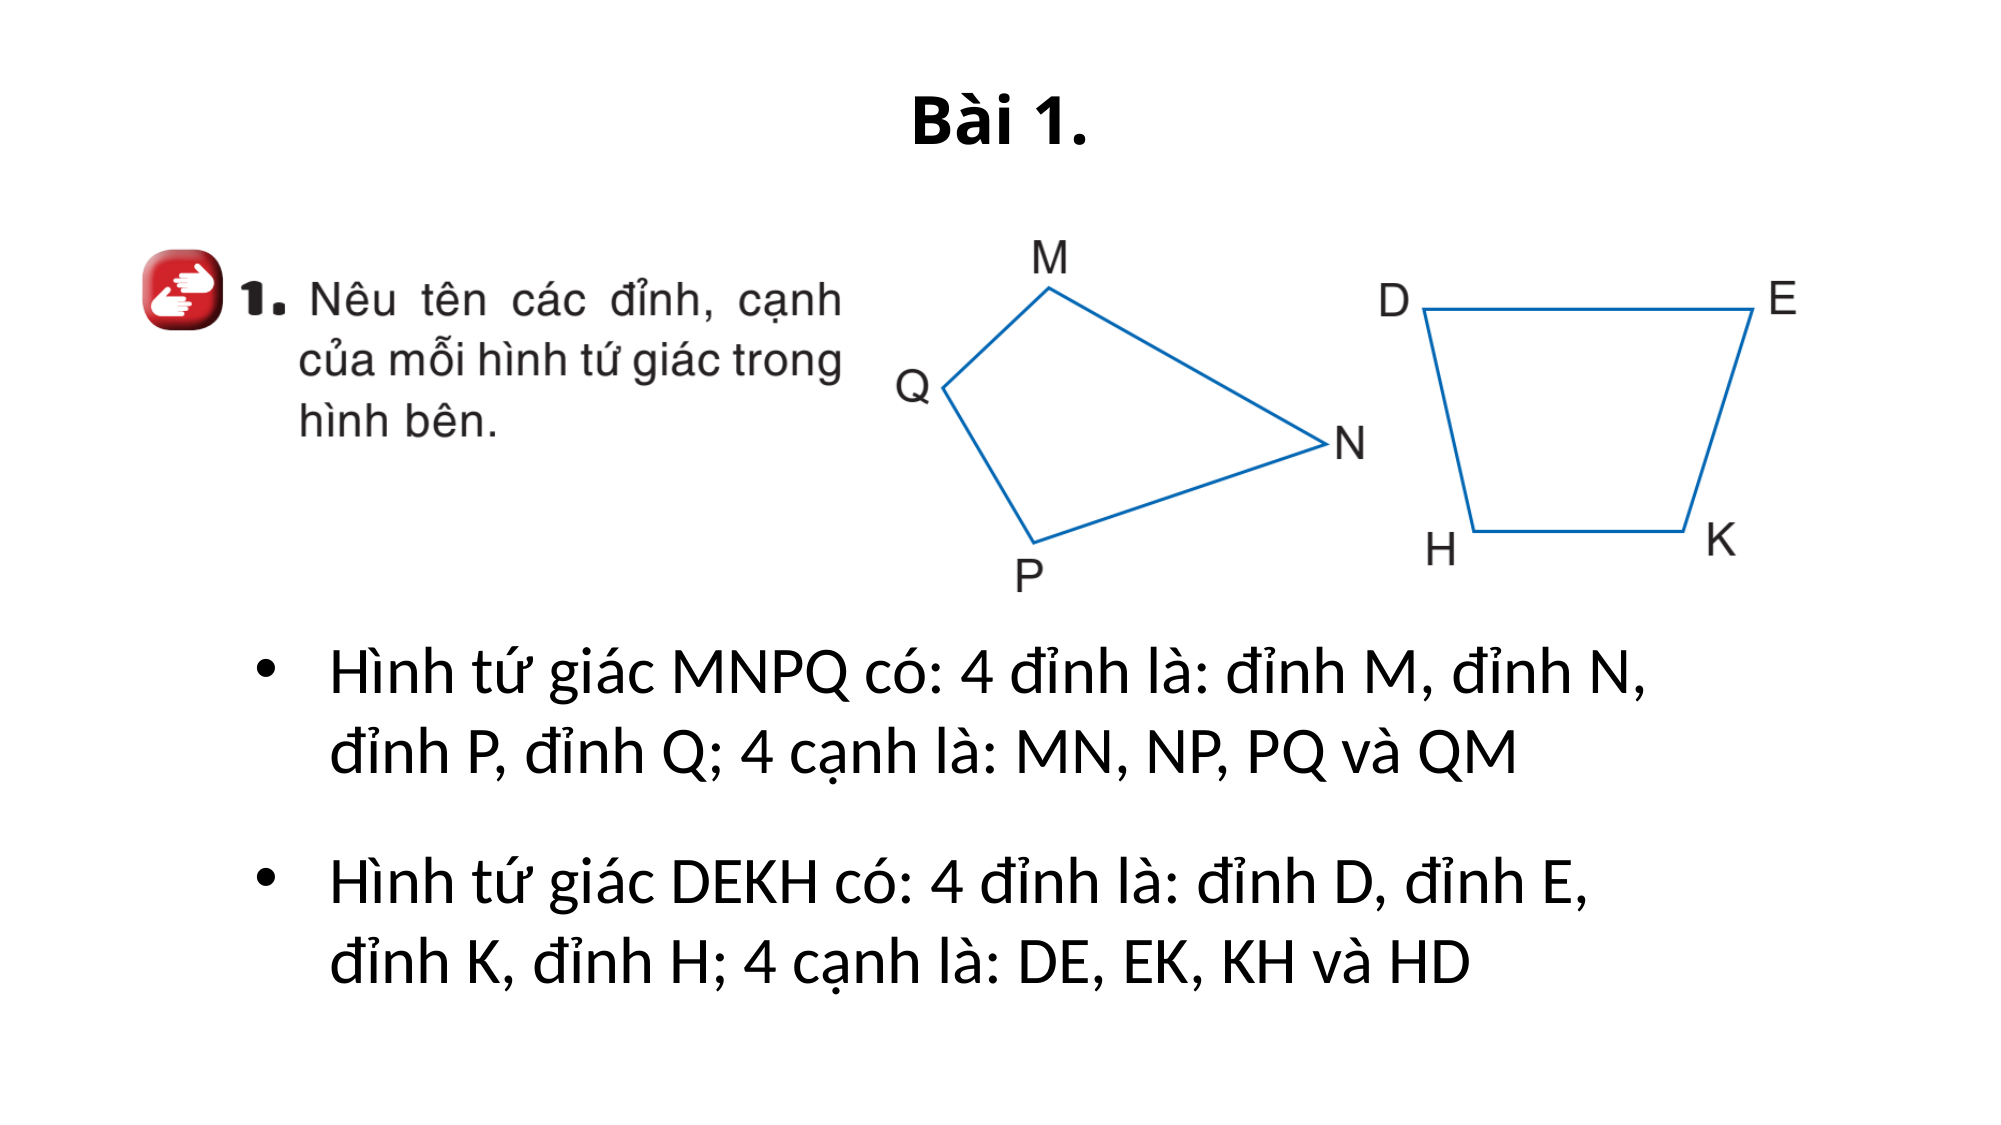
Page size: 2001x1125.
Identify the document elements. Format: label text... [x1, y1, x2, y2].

title Bài 1. [137, 59, 1863, 187]
text_box Hình tứ giác MNPQ có: 4 đỉnh là: đỉnh M, đỉnh N, đỉnh P, đỉnh Q; 4 cạnh là: MN, NP, PQ và QM [239, 620, 1696, 795]
text_box Hình tứ giác DEKH có: 4 đỉnh là: đỉnh D, đỉnh E, đỉnh K, đỉnh H; 4 cạnh là: DE, EK, KH và HD [239, 829, 1696, 1004]
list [104, 223, 1830, 620]
